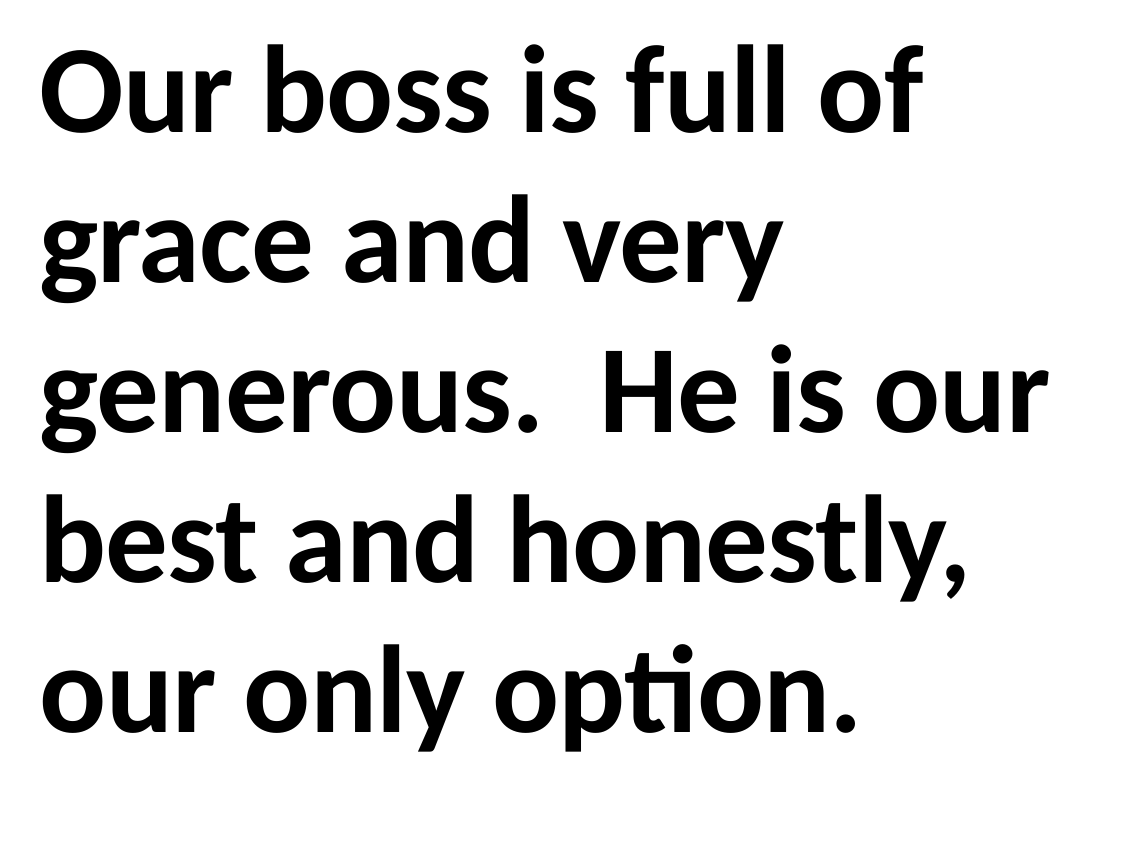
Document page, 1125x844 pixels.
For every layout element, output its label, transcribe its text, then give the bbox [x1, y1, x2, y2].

text_box Our boss is full of grace and very generous. He is our best and honestly, our only option. [24, 0, 1088, 765]
